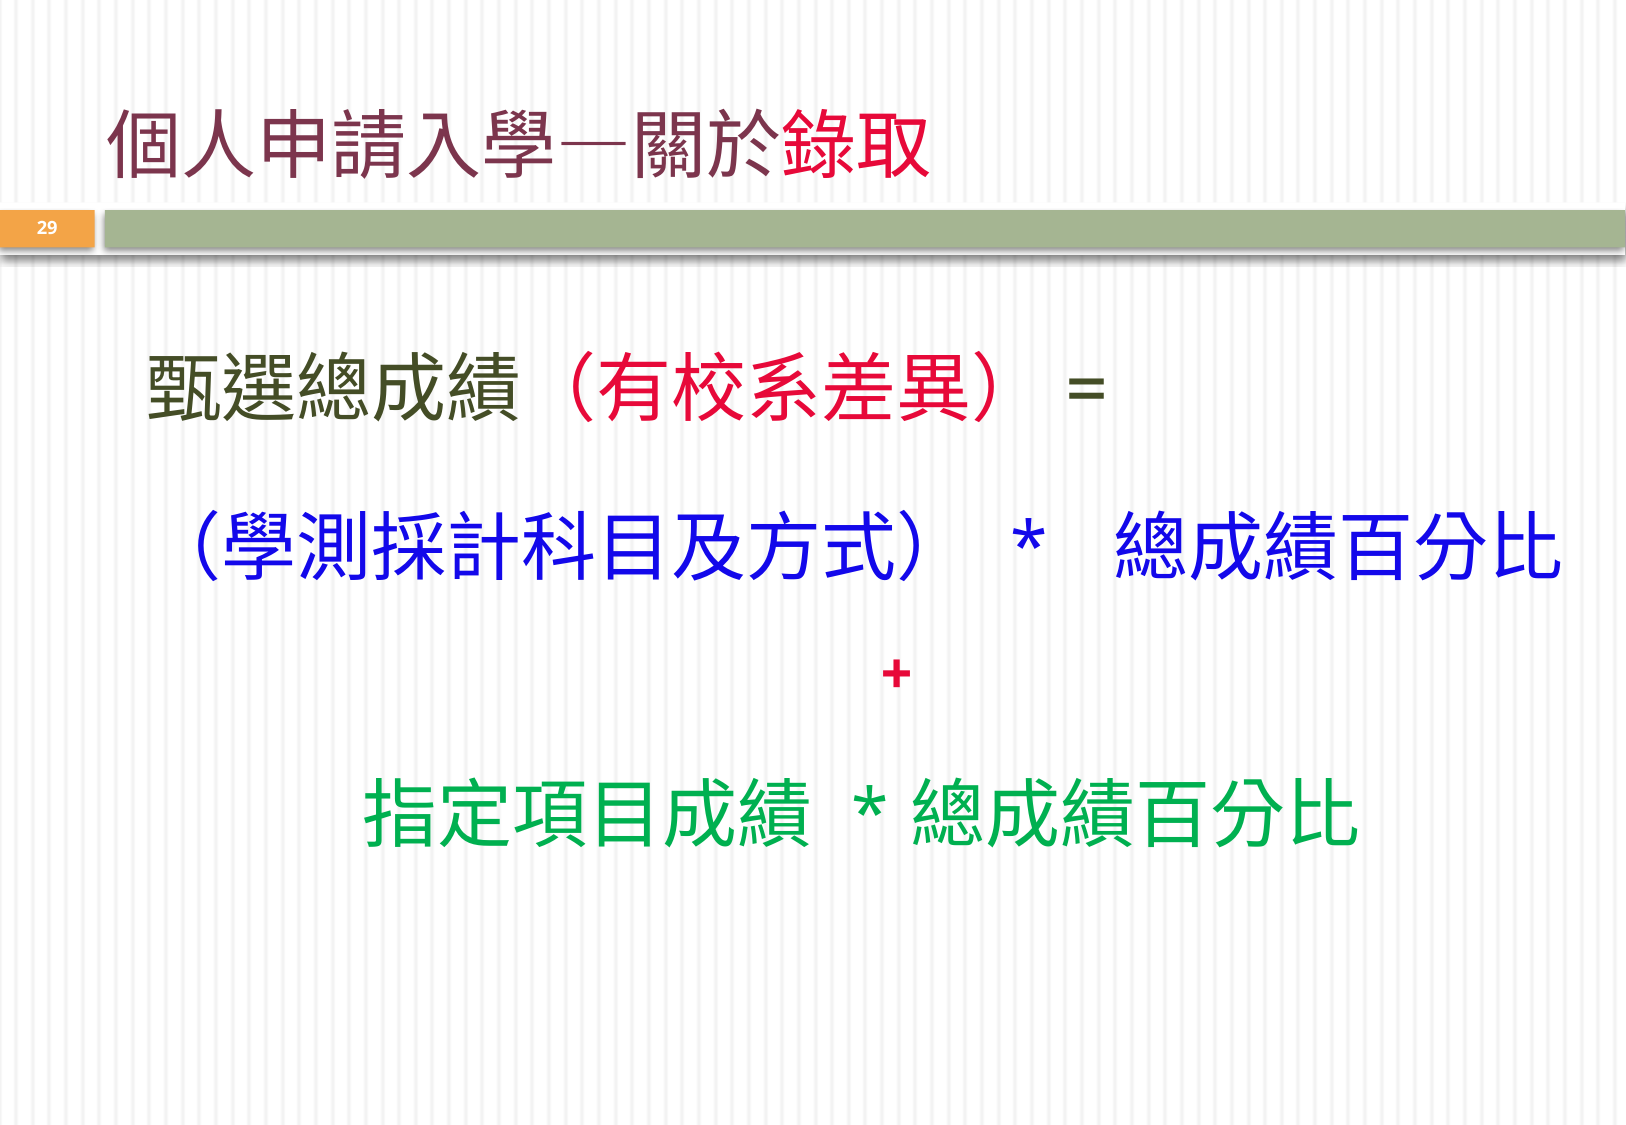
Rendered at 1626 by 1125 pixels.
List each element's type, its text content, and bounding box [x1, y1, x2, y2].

text_box 甄選總成績（有校系差異）= （學測採計科目及方式） * 總成績百分比 + 指定項目成績 *總成績百分比 [56, 278, 1593, 864]
slide_number 29 [0, 208, 95, 249]
text_box 個人申請入學—關於錄取 [91, 89, 1625, 208]
